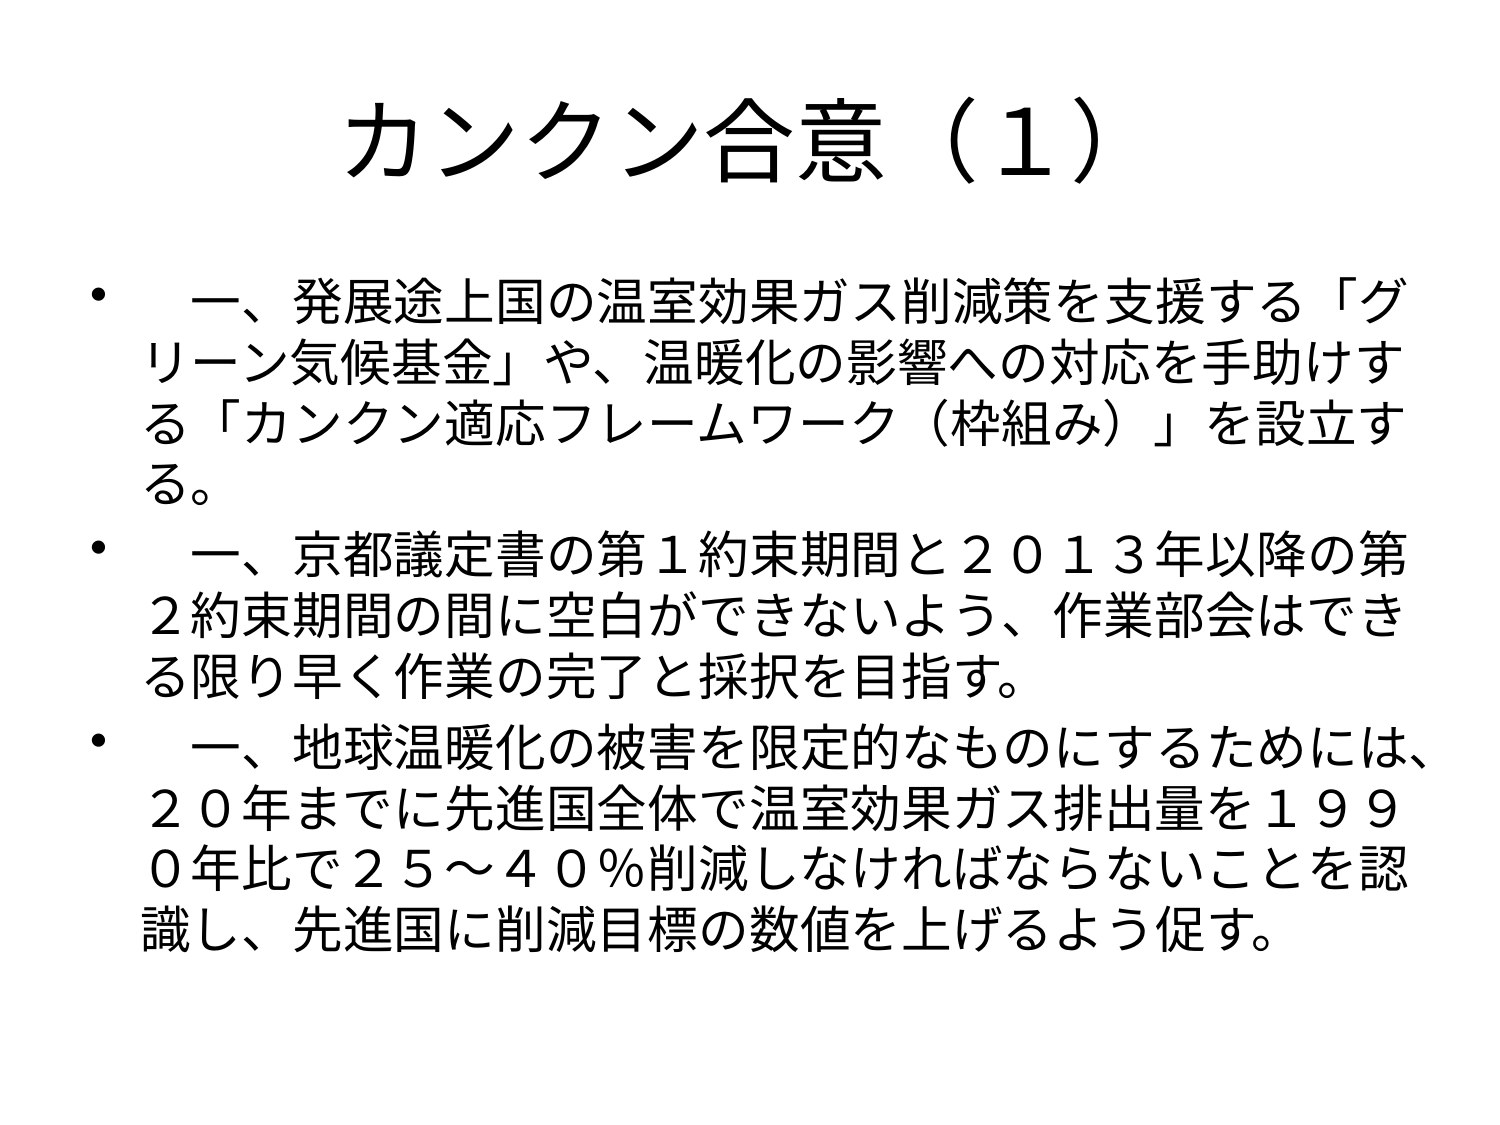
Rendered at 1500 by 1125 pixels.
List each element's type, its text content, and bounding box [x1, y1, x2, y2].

title カンクン合意（１） [74, 44, 1426, 233]
list 一、発展途上国の温室効果ガス削減策を支援する「グリーン気候基金」や、温暖化の影響への対応を手助けする「カンクン適応フレームワーク（枠組み）」を設立する。 一、京都議定書の第１約束期間と２０１３年以降の第２約束期間の間に空白ができないよう、作業部会はできる限り早く作業の完了と採択を目指す。 一、地球温暖化の被害を限定的なものにするためには、２０年までに先進国全体で温室効果ガス排出量を１９９０年比で２５～４０％削減しなければならないことを認識し、先進国に削減目標の数値を上げるよう促す。 [74, 262, 1426, 1006]
